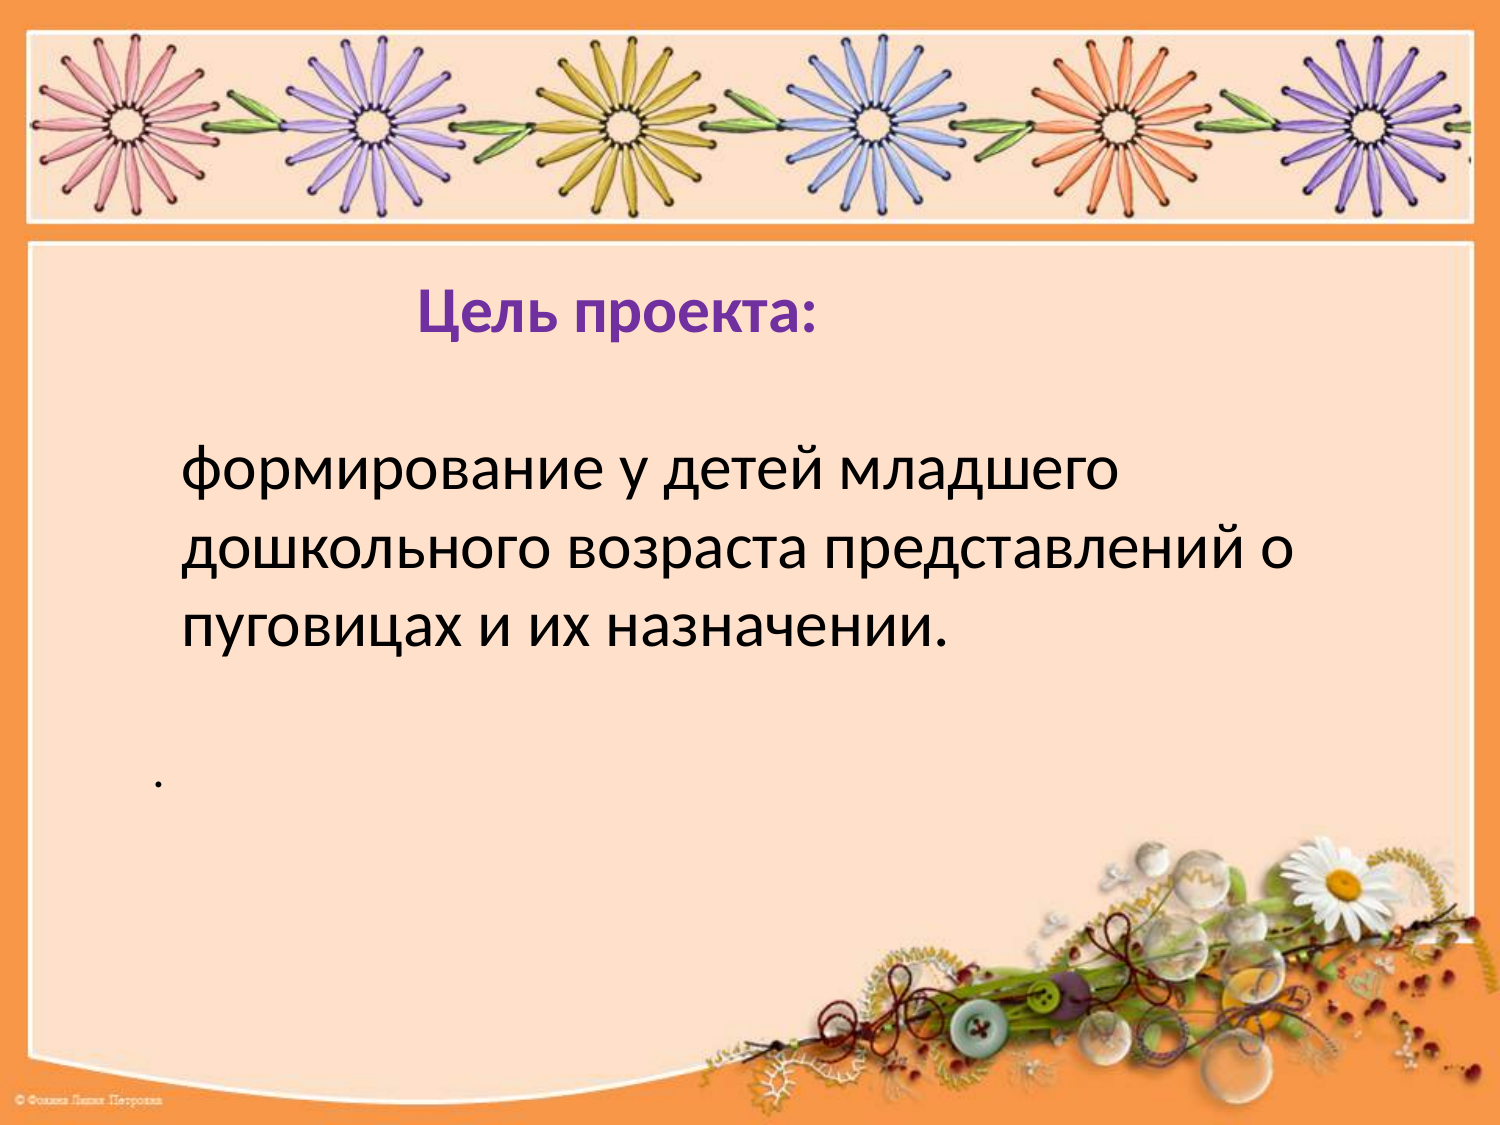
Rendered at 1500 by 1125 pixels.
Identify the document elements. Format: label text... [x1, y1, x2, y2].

picture [0, 0, 1500, 1125]
title Цель проекта: формирование у детей младшего дошкольного возраста представлений о пуговицах и их назначении. . [137, 24, 1438, 963]
